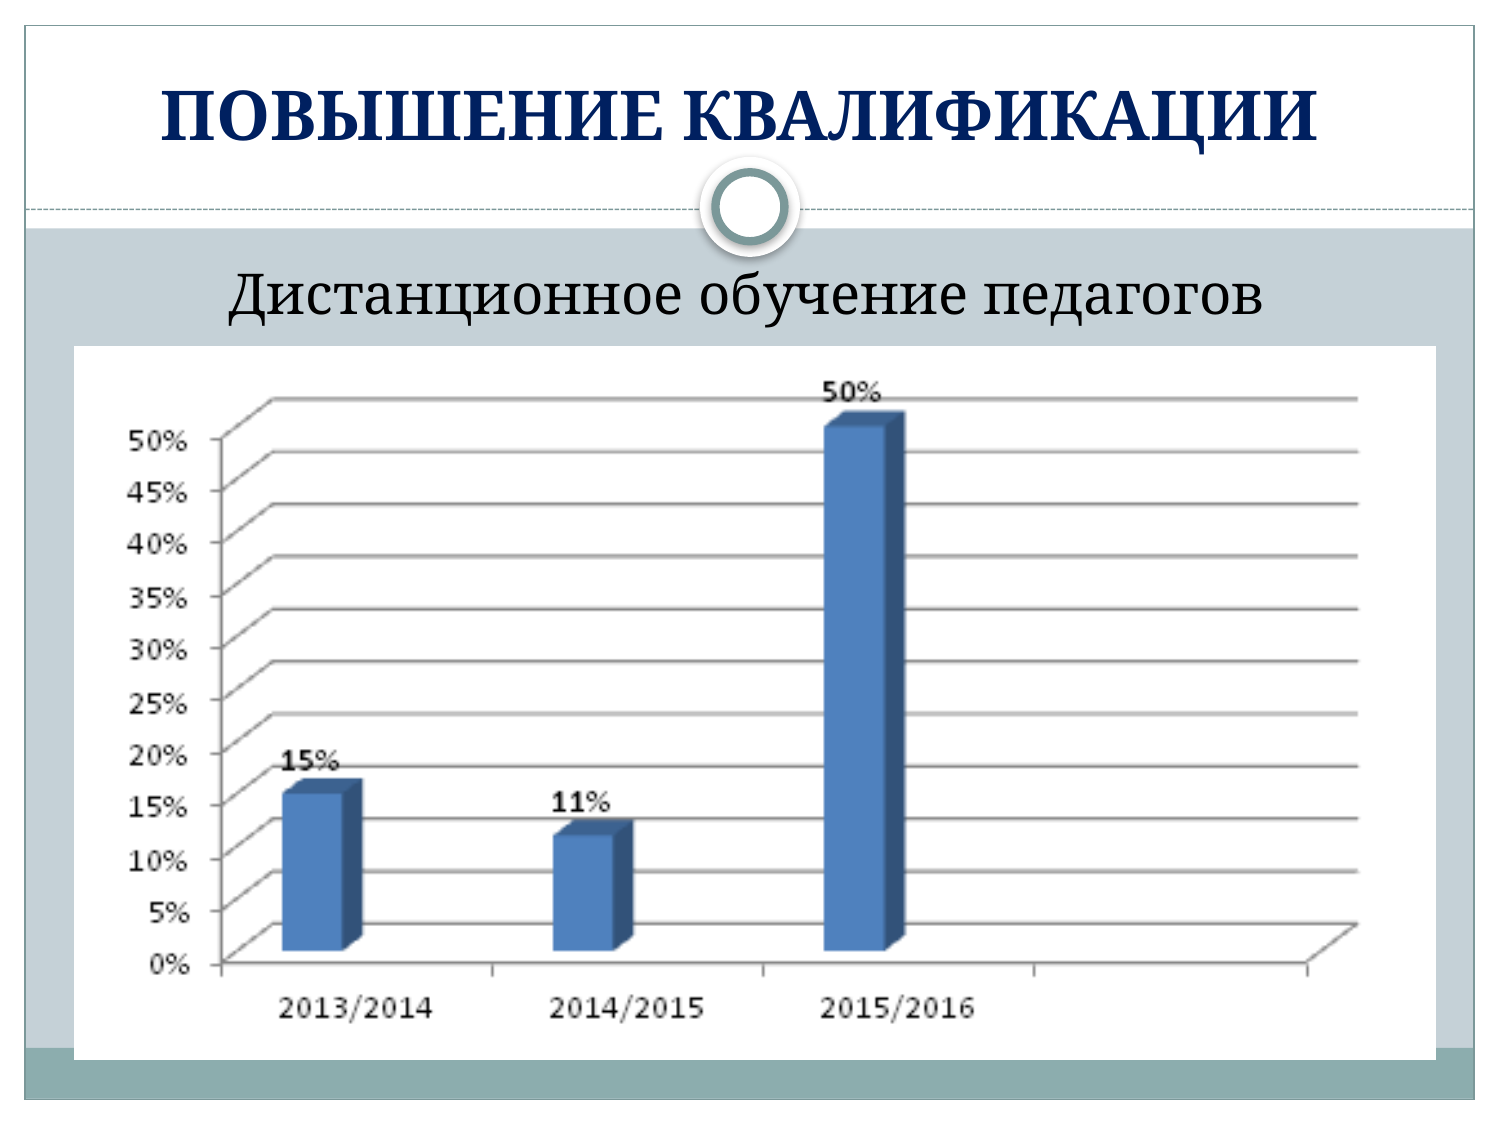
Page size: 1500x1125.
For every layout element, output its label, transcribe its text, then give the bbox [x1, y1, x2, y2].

text_box [0, 0, 1500, 75]
picture [74, 345, 1436, 1061]
title ПОВЫШЕНИЕ КВАЛИФИКАЦИИ [49, 75, 1450, 162]
list Дистанционное обучение педагогов [49, 250, 1445, 1001]
